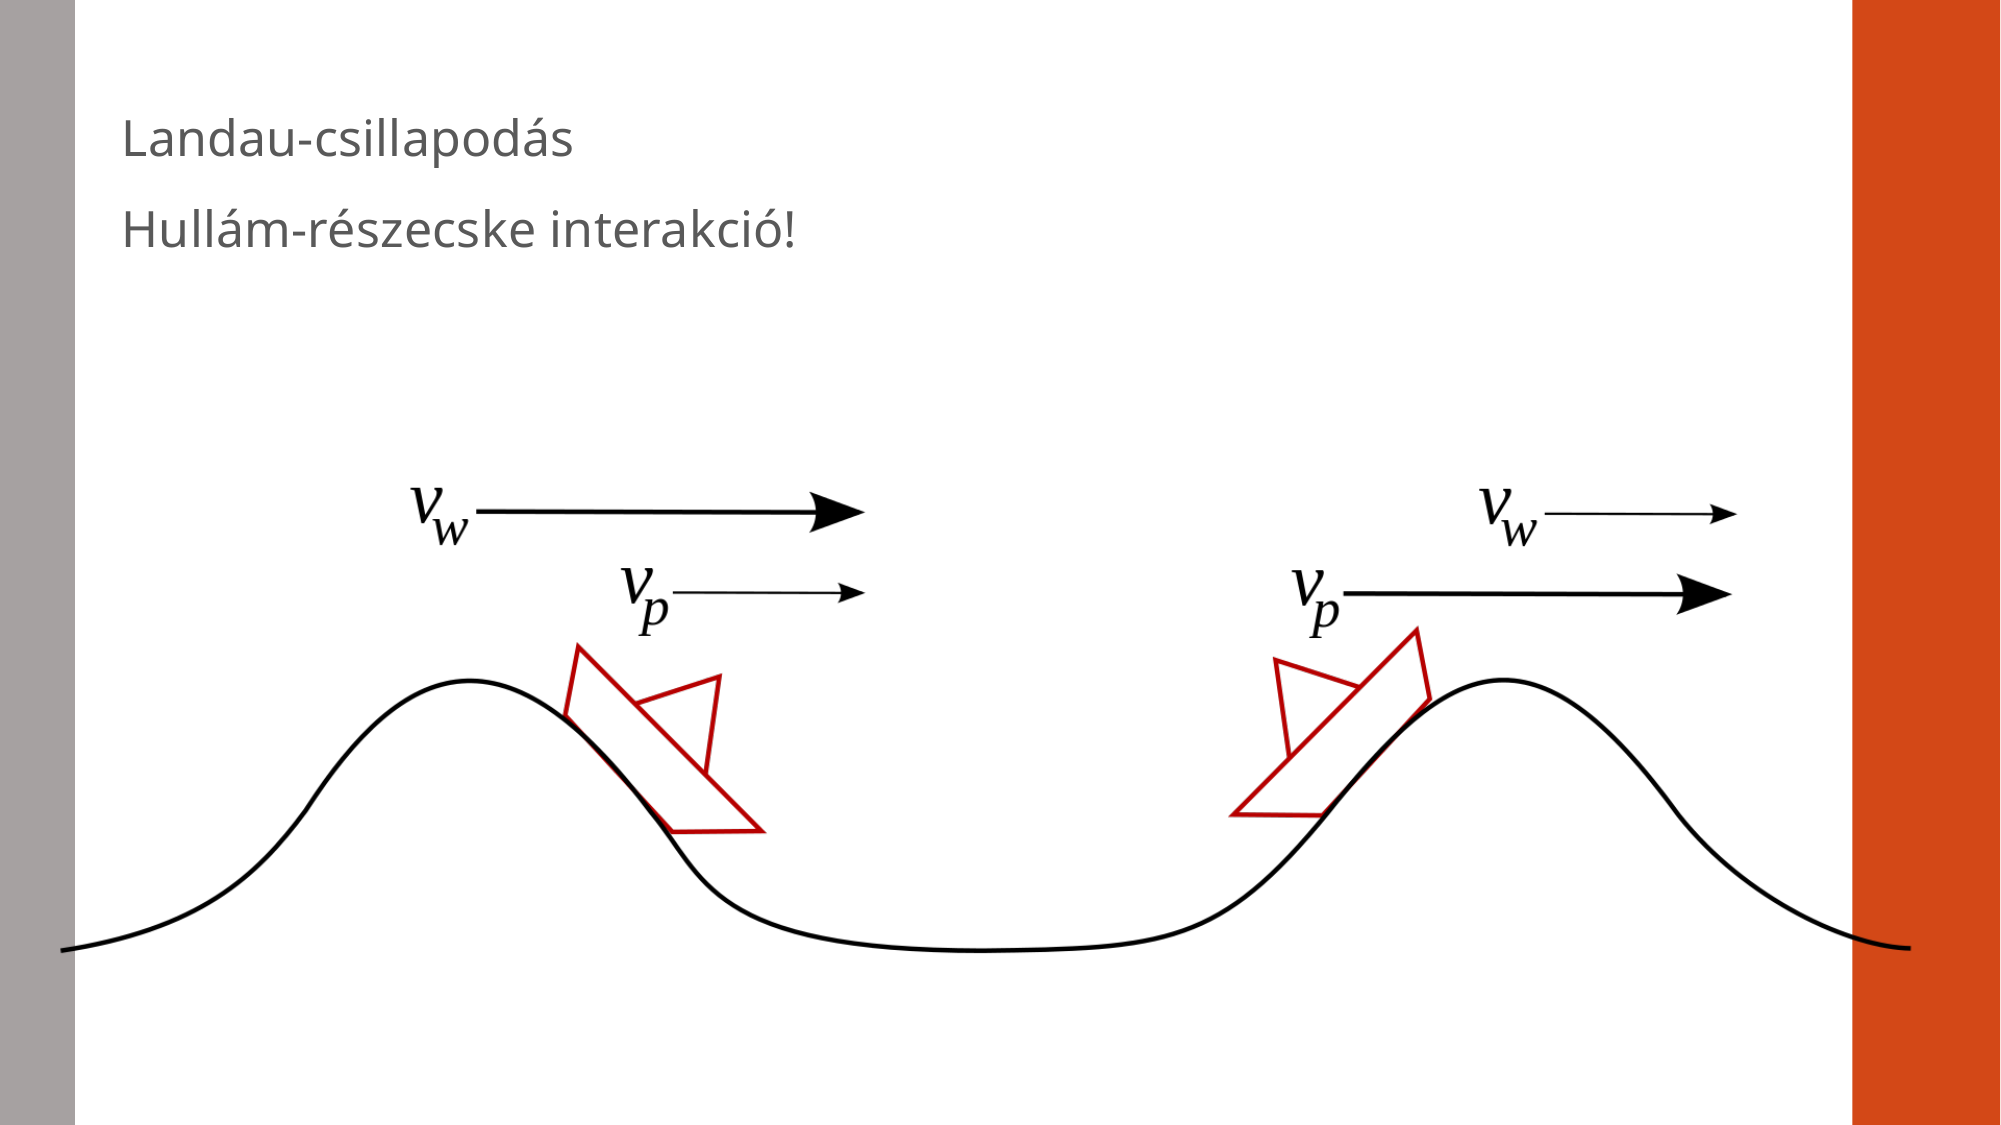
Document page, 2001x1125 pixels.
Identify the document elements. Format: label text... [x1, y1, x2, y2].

picture [0, 421, 2000, 1022]
list Landau-csillapodás Hullám-részecske interakció! [106, 103, 1828, 416]
